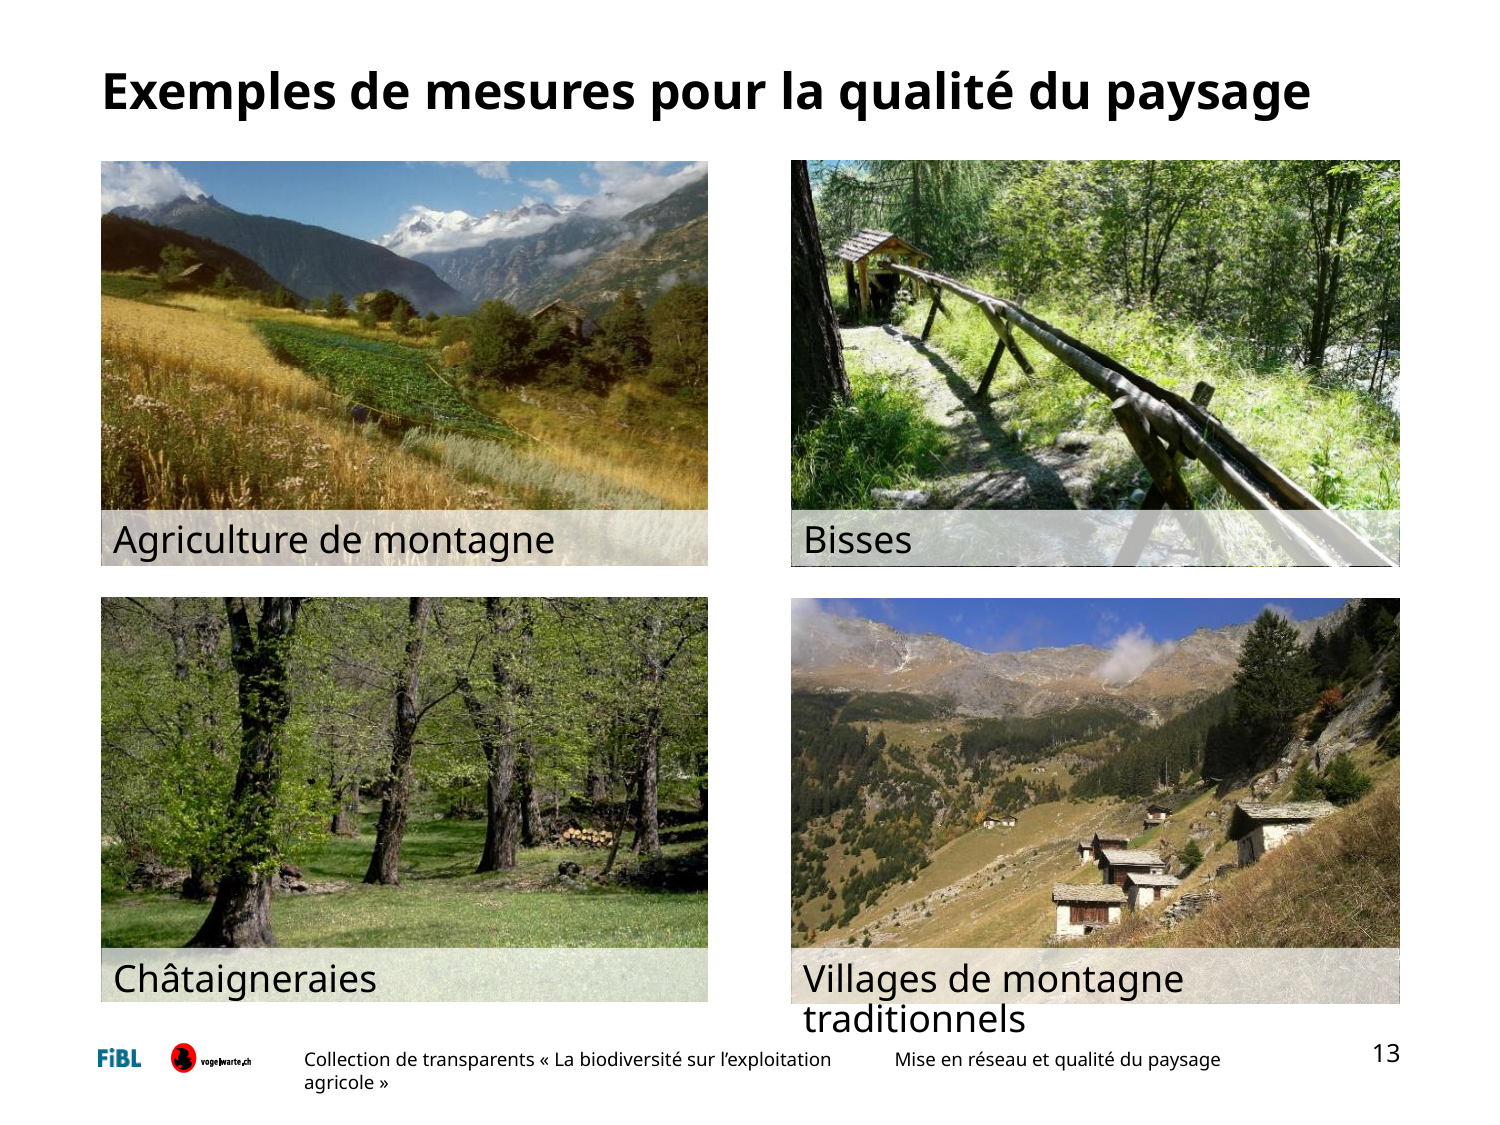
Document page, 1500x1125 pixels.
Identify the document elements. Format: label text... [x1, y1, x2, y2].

slide_number 13 [1270, 1020, 1401, 1080]
title Exemples de mesures pour la qualité du paysage [101, 66, 1399, 170]
picture [98, 1048, 141, 1067]
picture [101, 597, 708, 1002]
picture [101, 161, 708, 566]
picture [791, 598, 1400, 1004]
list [791, 160, 1400, 567]
